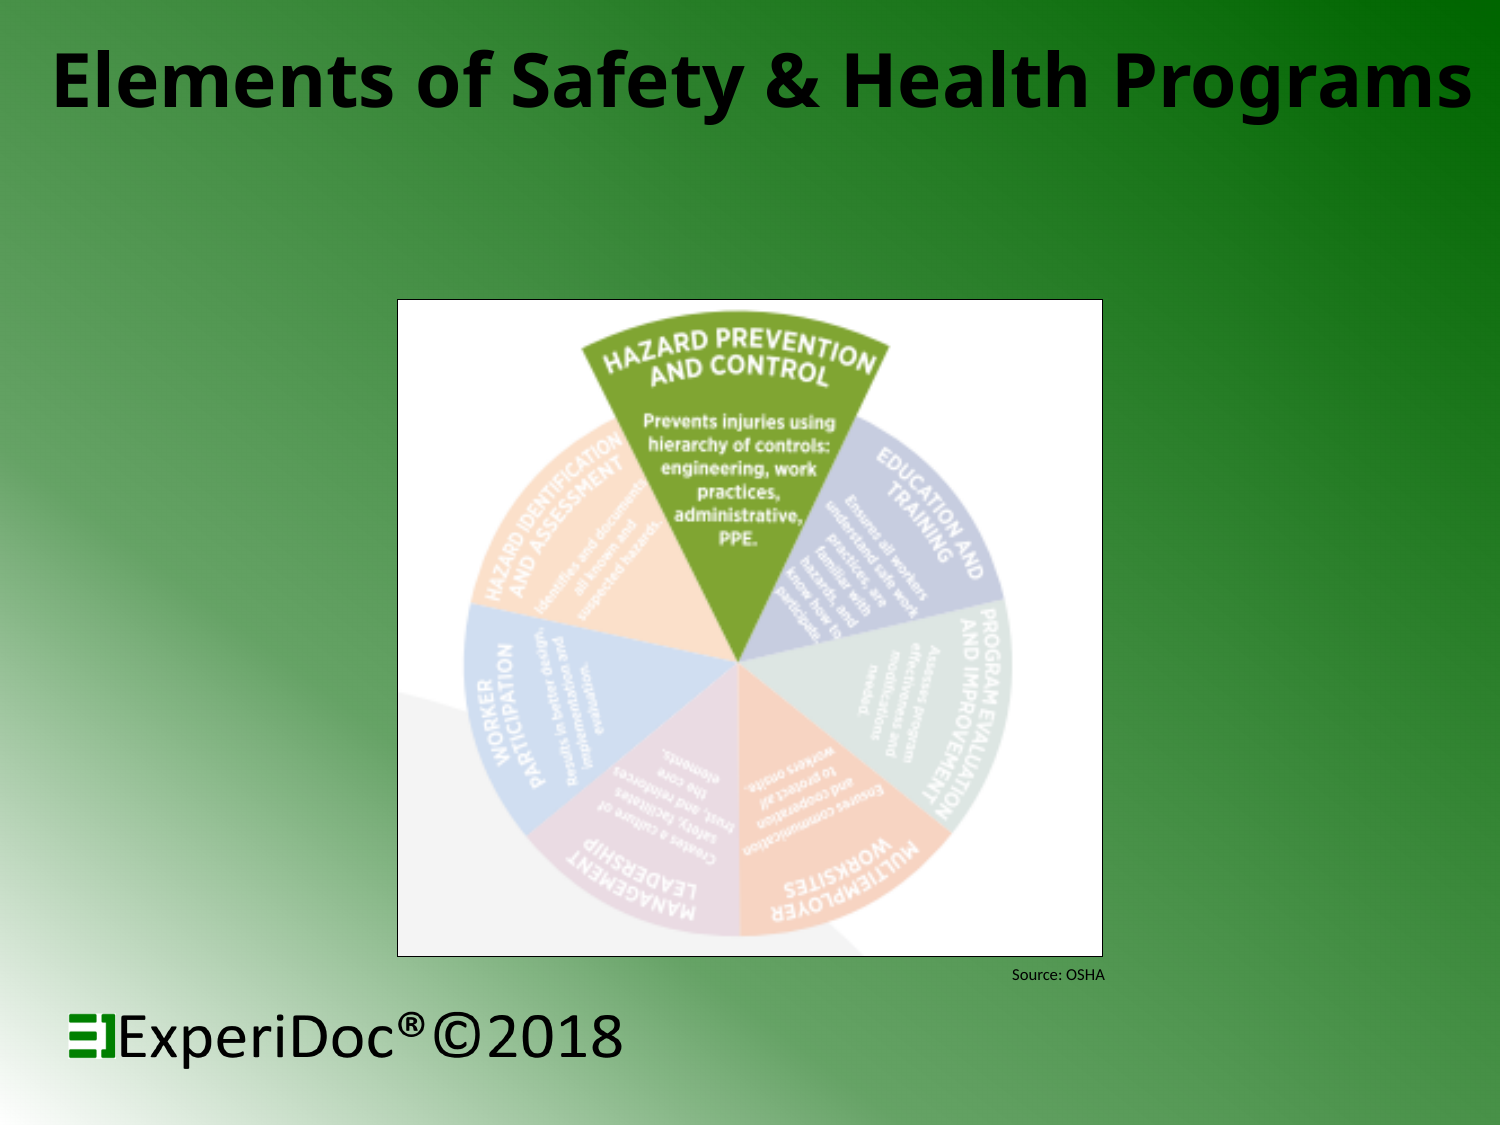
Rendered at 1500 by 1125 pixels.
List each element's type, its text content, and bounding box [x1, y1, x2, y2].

picture [0, 0, 1500, 1125]
text_box Source: OSHA [926, 956, 1120, 992]
title Elements of Safety & Health Programs [24, 24, 1500, 163]
